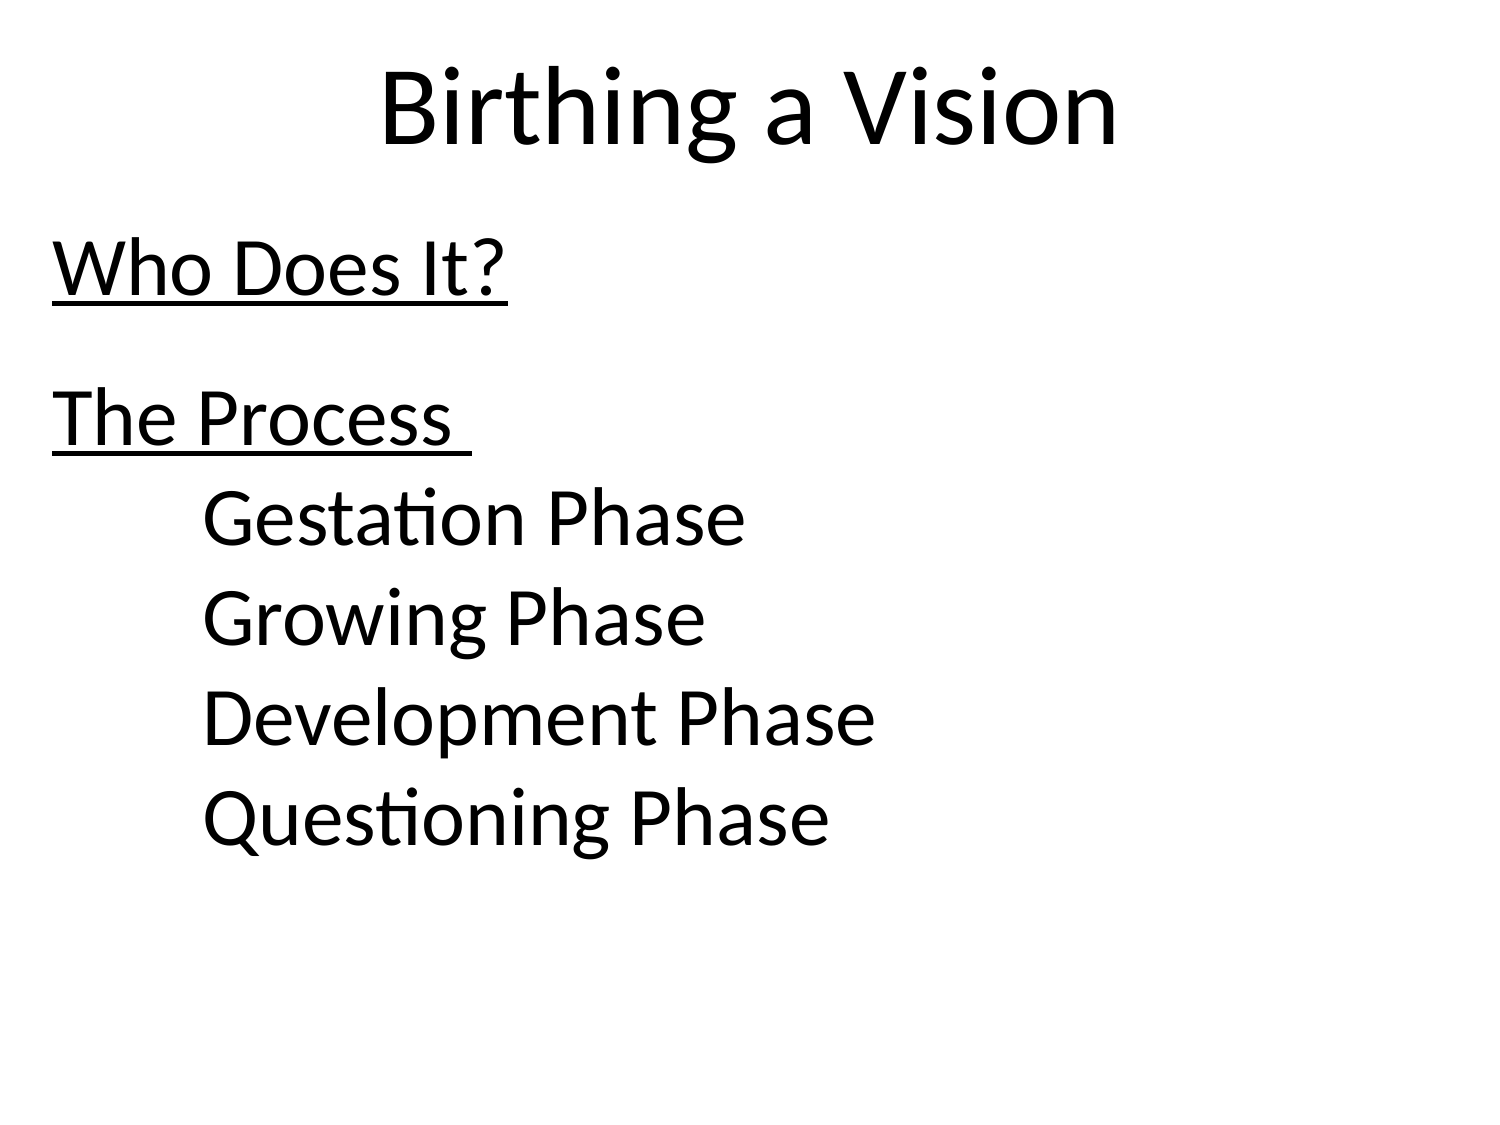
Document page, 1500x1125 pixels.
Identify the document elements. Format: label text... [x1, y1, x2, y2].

text_box Birthing a Vision Who Does It? The Process Gestation Phase Growing Phase Development Phase Questioning Phase [37, 24, 1463, 870]
